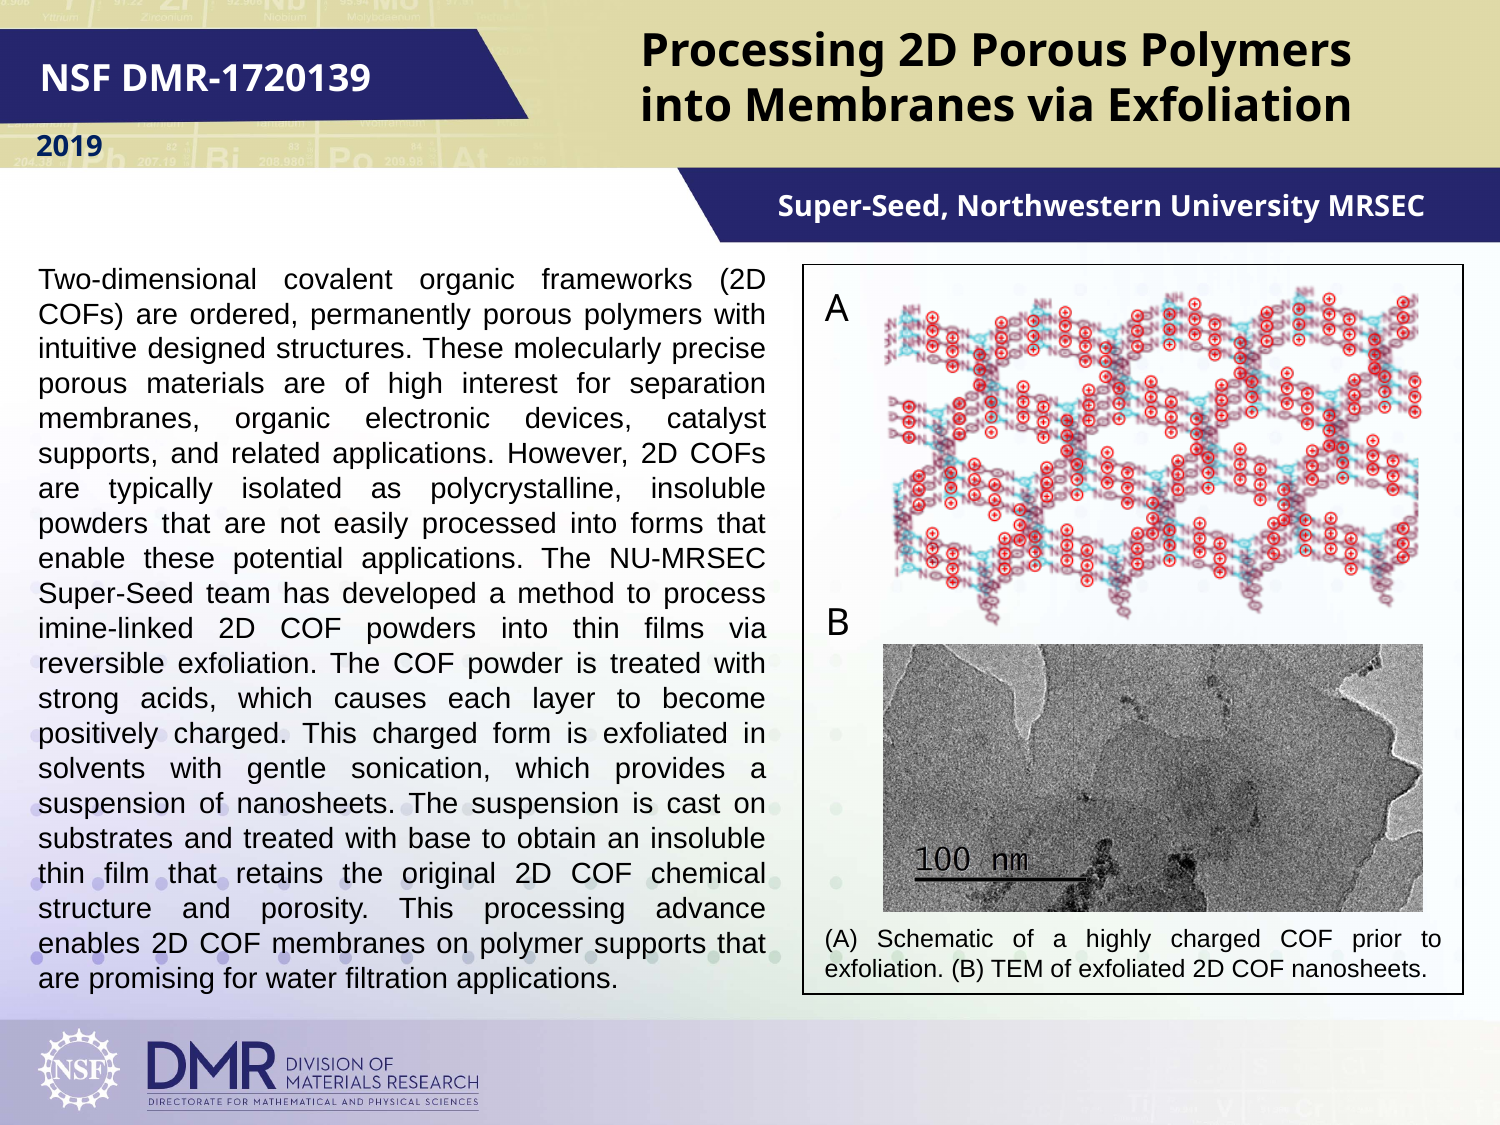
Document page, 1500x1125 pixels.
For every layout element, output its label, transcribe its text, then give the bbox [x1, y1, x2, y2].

text_box Super-Seed, Northwestern University MRSEC [717, 179, 1487, 230]
text_box NSF DMR-1720139 [24, 46, 478, 106]
picture [0, 0, 1500, 1125]
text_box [809, 267, 1424, 912]
text_box 2019 [21, 120, 322, 170]
title Processing 2D Porous Polymers into Membranes via Exfoliation [603, 10, 1390, 142]
text_box [802, 264, 1463, 995]
text_box Two-dimensional covalent organic frameworks (2D COFs) are ordered, permanently porous polymers with intuitive designed structures. These molecularly precise porous materials are of high interest for separation membranes, organic electronic devices, catalyst supports, and related applications. However, 2D COFs are typically isolated as polycrystalline, insoluble powders that are not easily processed into forms that enable these potential applications. The NU-MRSEC Super-Seed team has developed a method to process imine-linked 2D COF powders into thin films via reversible exfoliation. The COF powder is treated with strong acids, which causes each layer to become positively charged. This charged form is exfoliated in solvents with gentle sonication, which provides a suspension of nanosheets. The suspension is cast on substrates and treated with base to obtain an insoluble thin film that retains the original 2D COF chemical structure and porosity. This processing advance enables 2D COF membranes on polymer supports that are promising for water filtration applications. [23, 252, 783, 1002]
